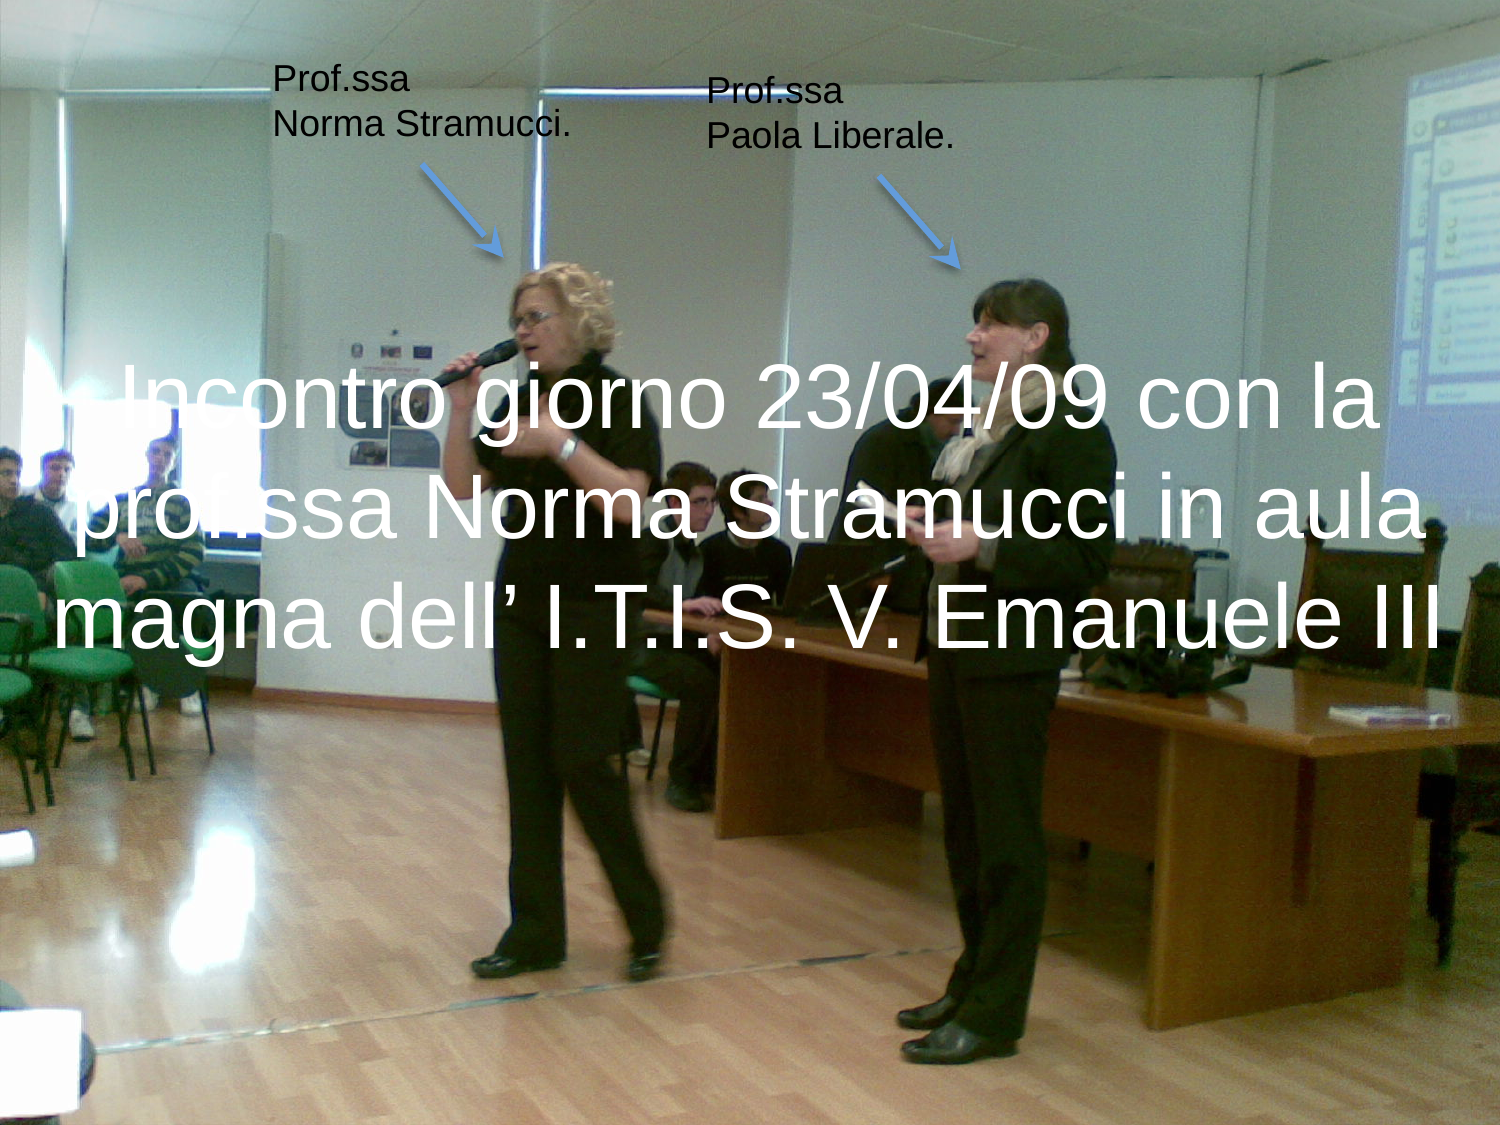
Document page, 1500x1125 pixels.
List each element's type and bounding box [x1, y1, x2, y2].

picture [0, 0, 1500, 1125]
text_box [872, 181, 967, 264]
text_box [415, 169, 510, 253]
